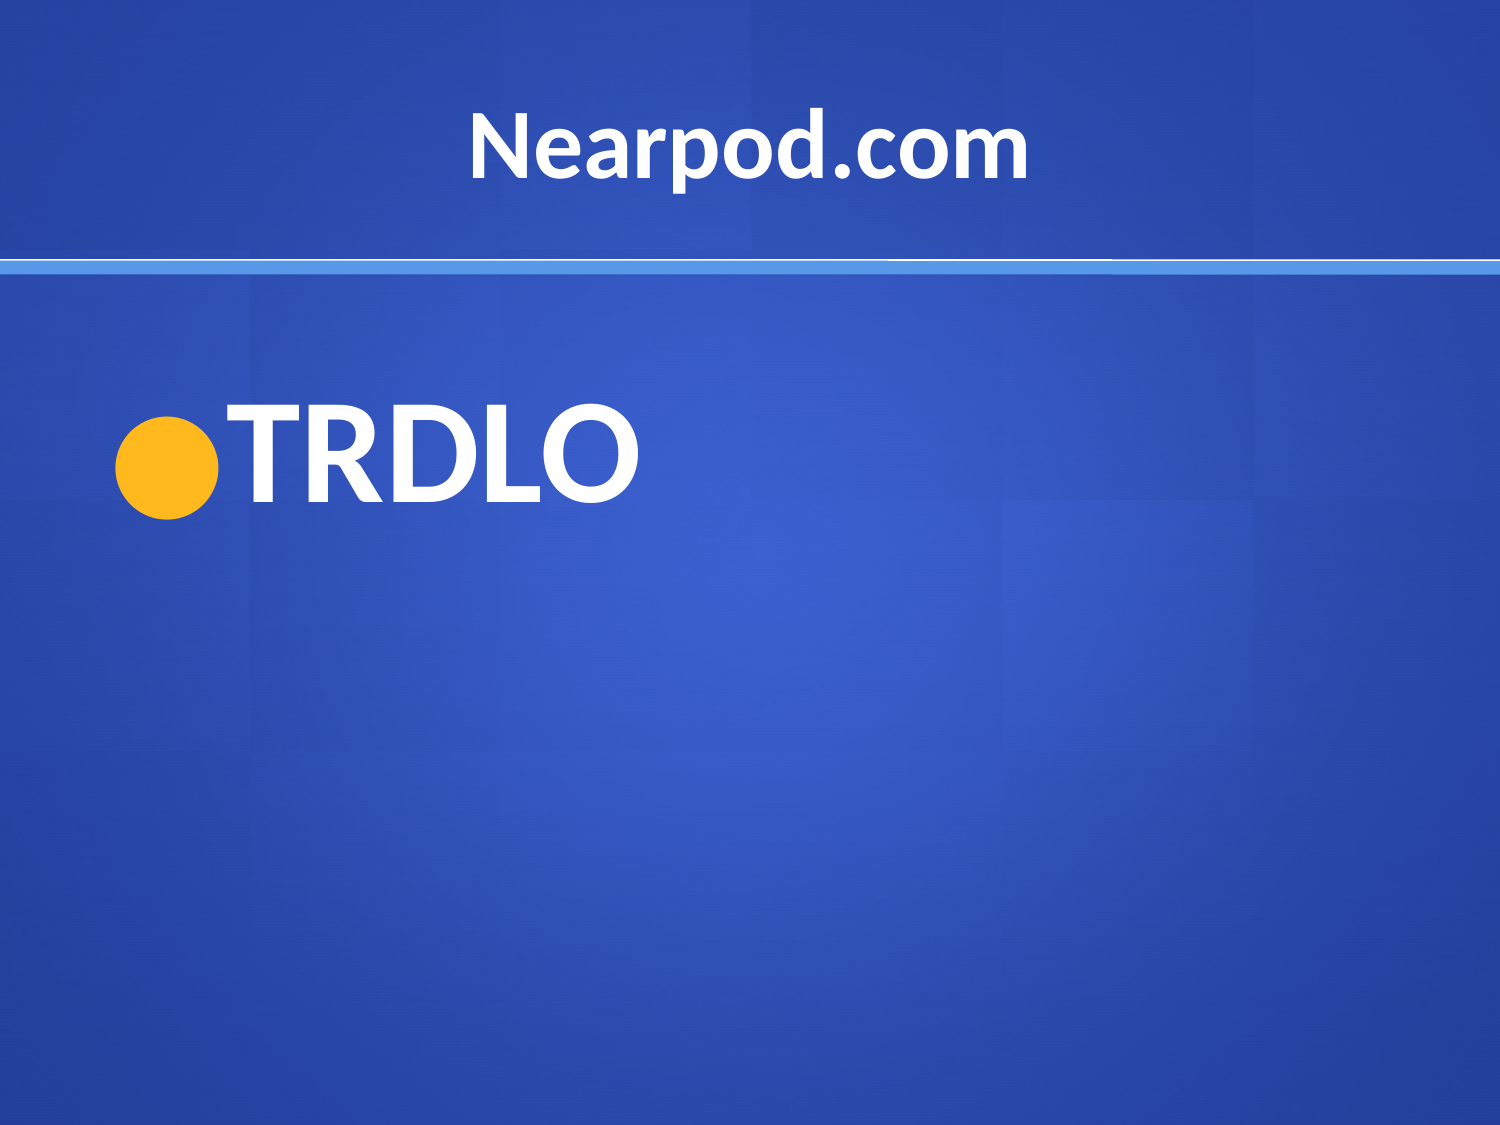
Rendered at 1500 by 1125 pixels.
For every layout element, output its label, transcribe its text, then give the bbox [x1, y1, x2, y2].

picture [0, 275, 1500, 1125]
list TRDLO [75, 337, 720, 991]
picture [0, 0, 1500, 259]
title Nearpod.com [75, 45, 1425, 233]
